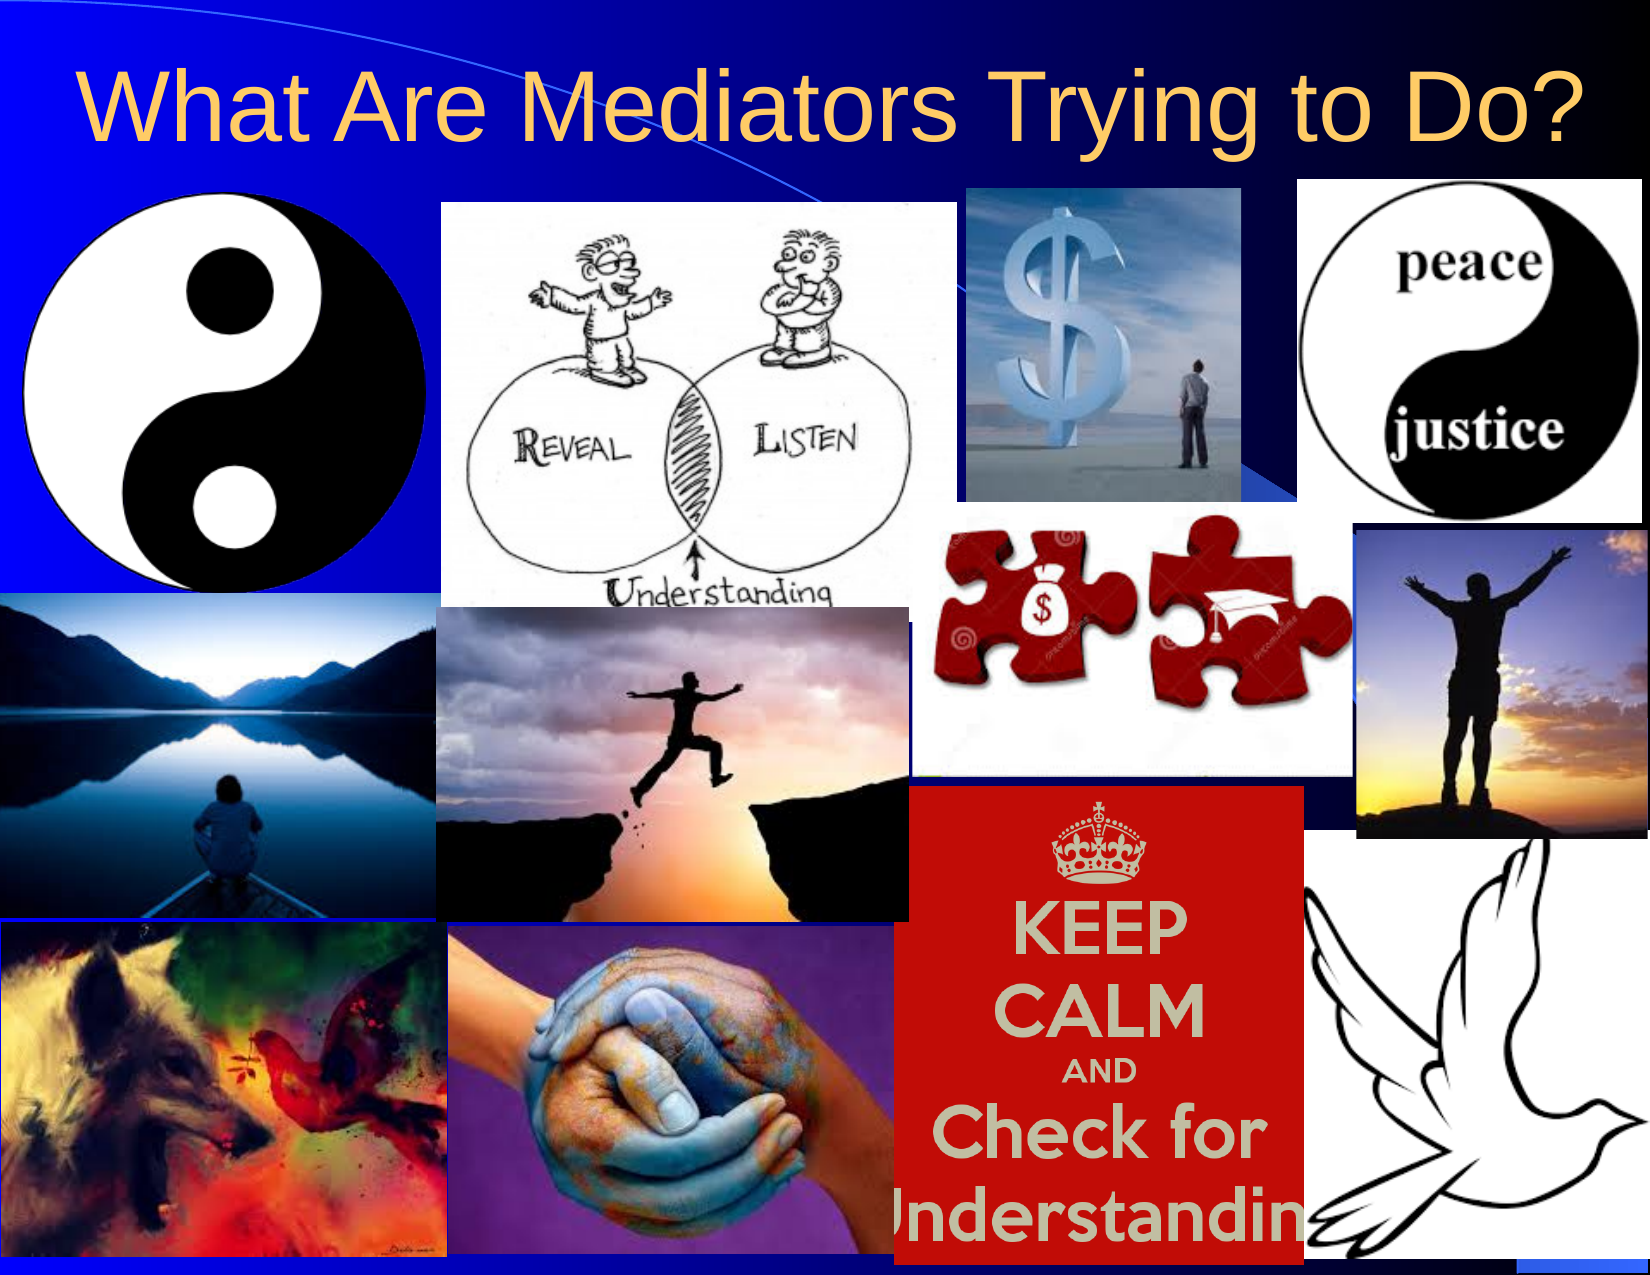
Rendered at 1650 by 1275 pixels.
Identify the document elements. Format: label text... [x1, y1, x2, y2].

title What Are Mediators Trying to Do? [41, 18, 1623, 184]
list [22, 192, 425, 593]
picture [0, 179, 1650, 1265]
